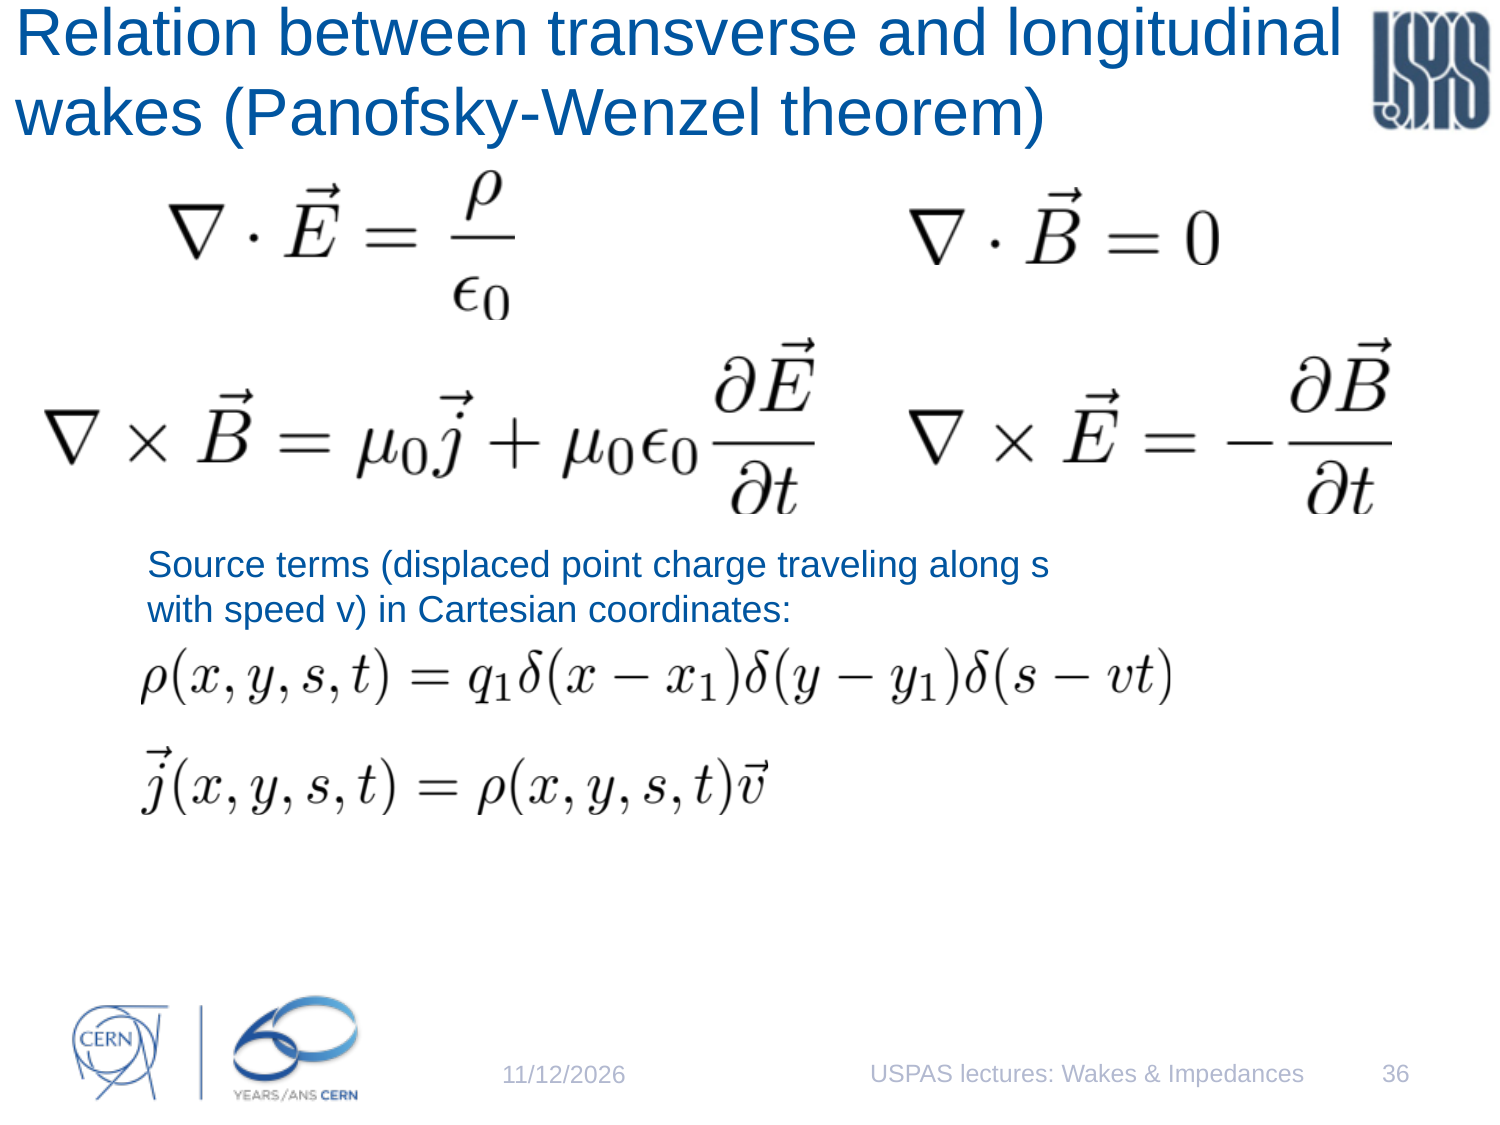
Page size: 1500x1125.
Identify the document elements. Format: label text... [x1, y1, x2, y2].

footer USPAS lectures: Wakes & Impedances [850, 1042, 1326, 1103]
picture [908, 336, 1393, 514]
title Relation between transverse and longitudinal wakes (Panofsky-Wenzel theorem) [7, 24, 1358, 113]
picture [43, 336, 815, 514]
text_box Source terms (displaced point charge traveling along s with speed v) in Cartesian coordinates: [132, 532, 1126, 638]
picture [166, 168, 516, 320]
picture [49, 982, 381, 1125]
picture [1365, 0, 1500, 142]
slide_number 36 [1342, 1042, 1425, 1103]
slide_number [487, 1043, 838, 1104]
picture [140, 746, 769, 816]
picture [140, 646, 1171, 705]
picture [908, 187, 1220, 266]
